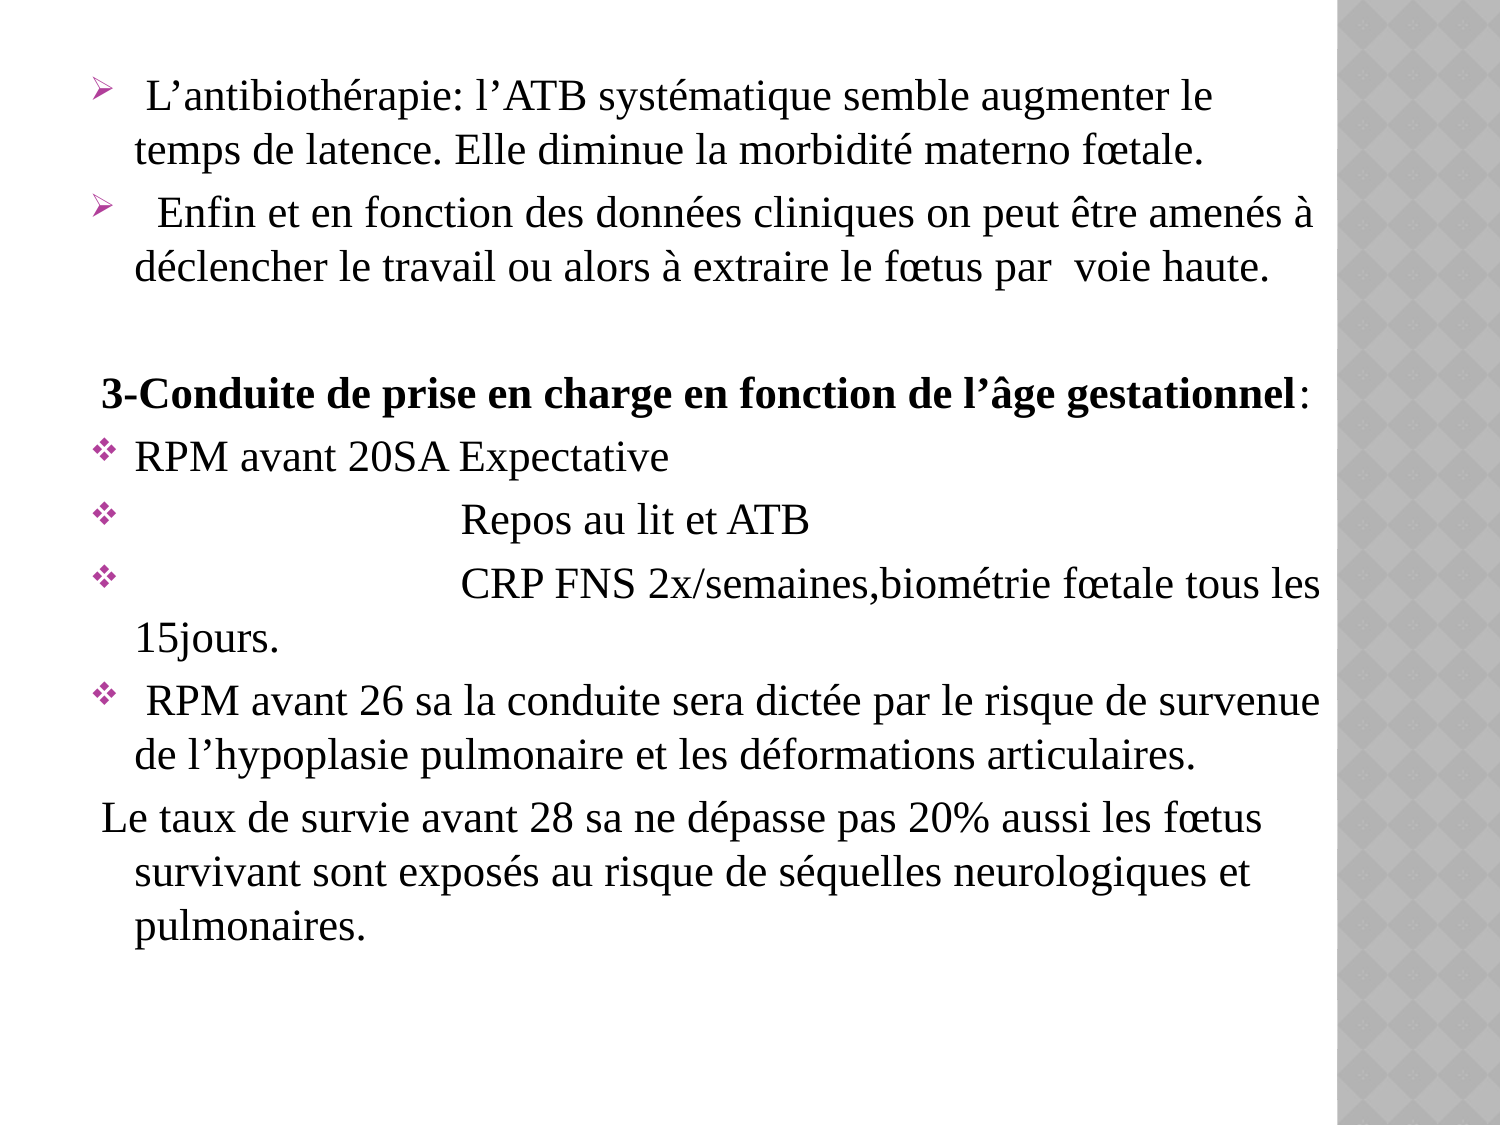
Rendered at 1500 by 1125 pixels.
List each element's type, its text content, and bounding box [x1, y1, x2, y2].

list L’antibiothérapie: l’ATB systématique semble augmenter le temps de latence. Elle diminue la morbidité materno fœtale. Enfin et en fonction des données cliniques on peut être amenés à déclencher le travail ou alors à extraire le fœtus par voie haute. 3-Conduite de prise en charge en fonction de l’âge gestationnel: RPM avant 20SA Expectative Repos au lit et ATB CRP FNS 2x/semaines,biométrie fœtale tous les 15jours. RPM avant 26 sa la conduite sera dictée par le risque de survenue de l’hypoplasie pulmonaire et les déformations articulaires. Le taux de survie avant 28 sa ne dépasse pas 20% aussi les fœtus survivant sont exposés au risque de séquelles neurologiques et pulmonaires. [75, 58, 1341, 1125]
